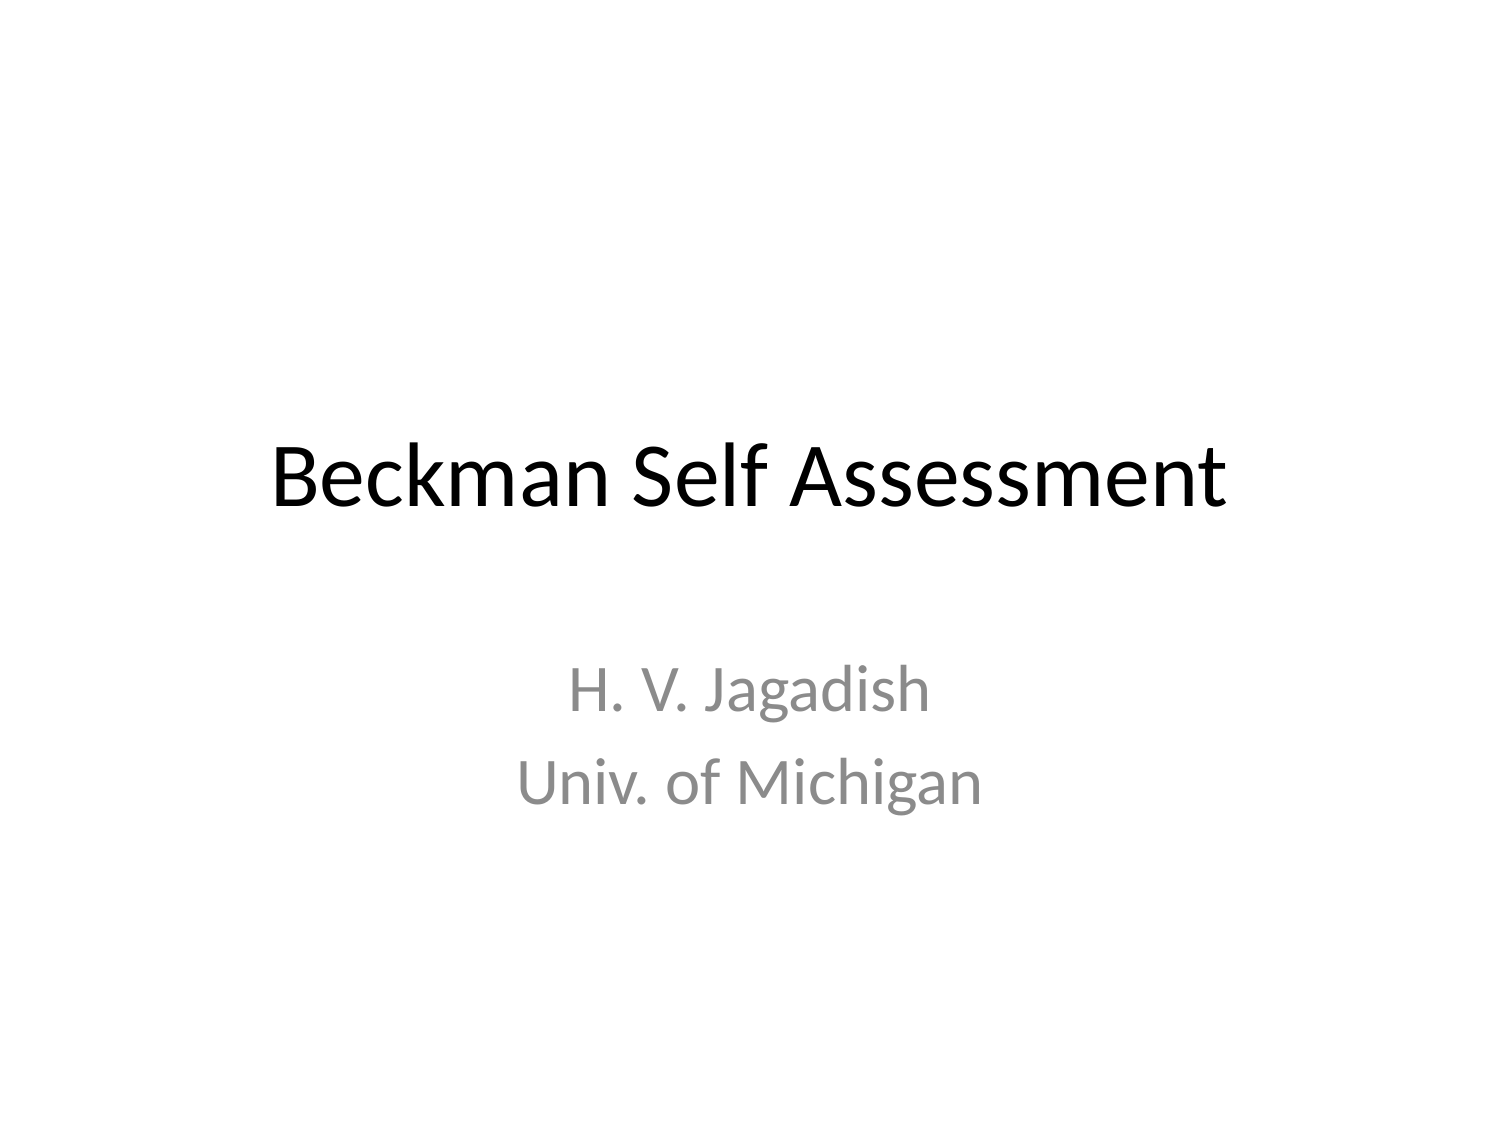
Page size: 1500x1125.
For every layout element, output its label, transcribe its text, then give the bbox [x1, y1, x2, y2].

subtitle H. V. Jagadish Univ. of Michigan [225, 637, 1275, 925]
title Beckman Self Assessment [112, 349, 1388, 591]
